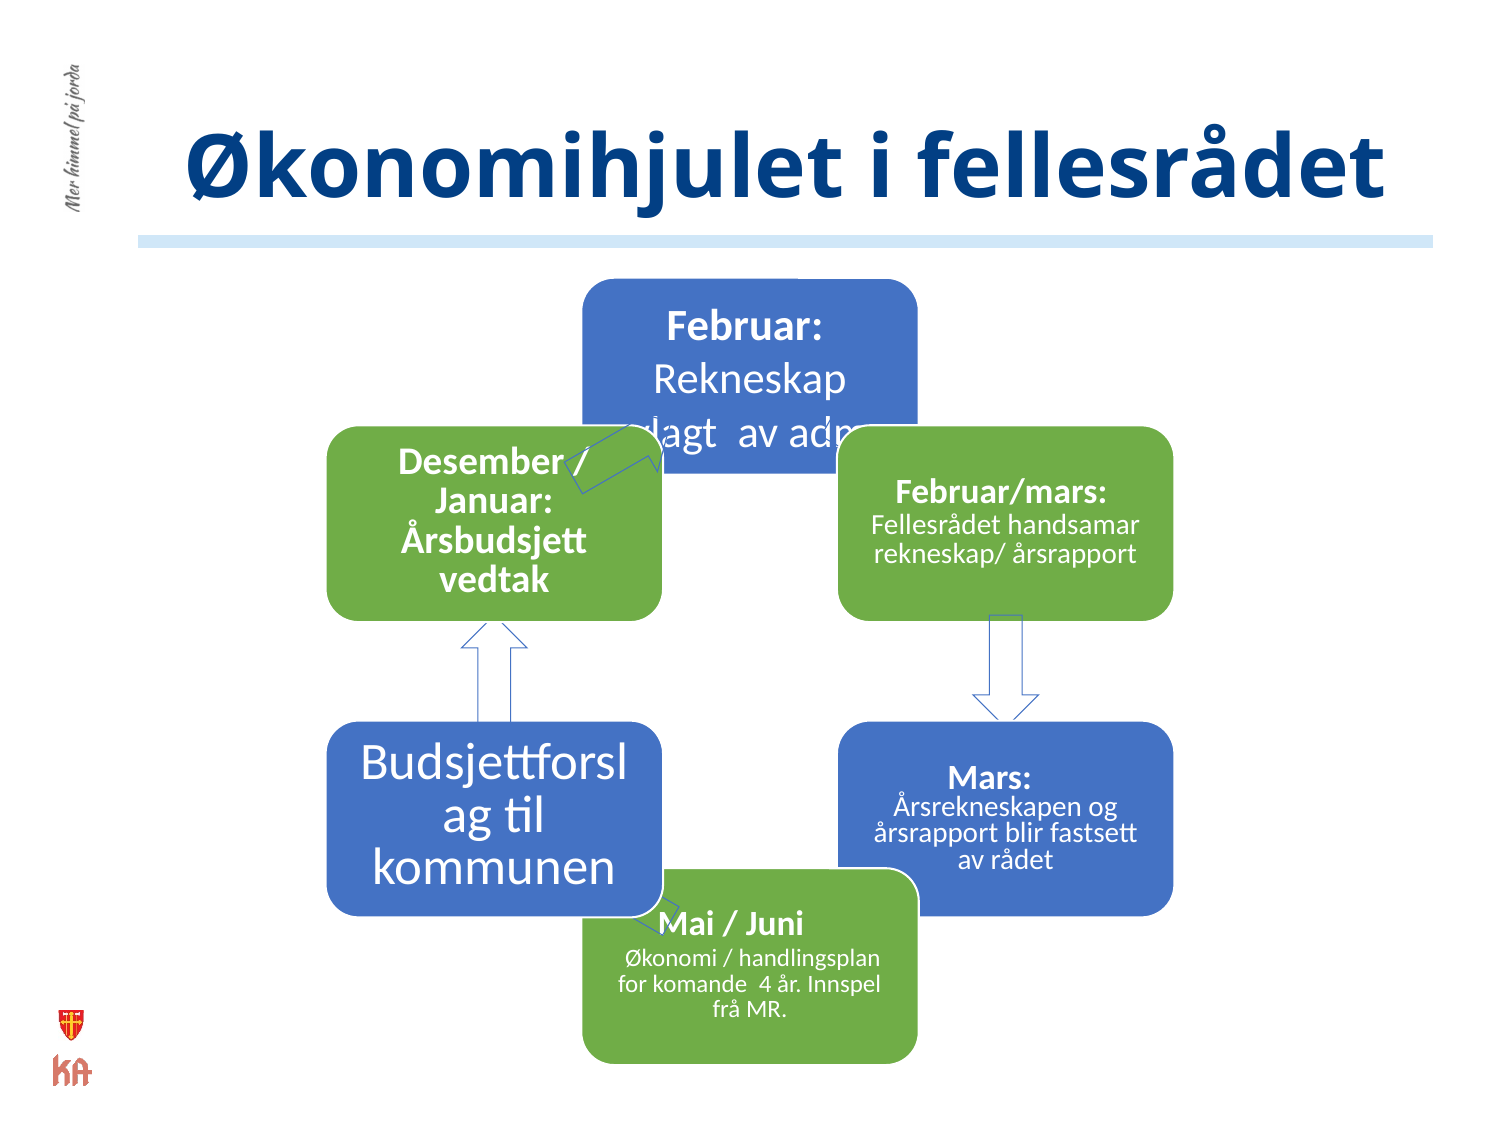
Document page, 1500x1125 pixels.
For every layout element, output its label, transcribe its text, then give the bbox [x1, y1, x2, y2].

title Økonomihjulet i fellesrådet [138, 60, 1433, 278]
picture [64, 65, 85, 212]
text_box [74, 277, 1425, 1065]
picture [53, 1054, 92, 1086]
picture [58, 1010, 74, 1041]
